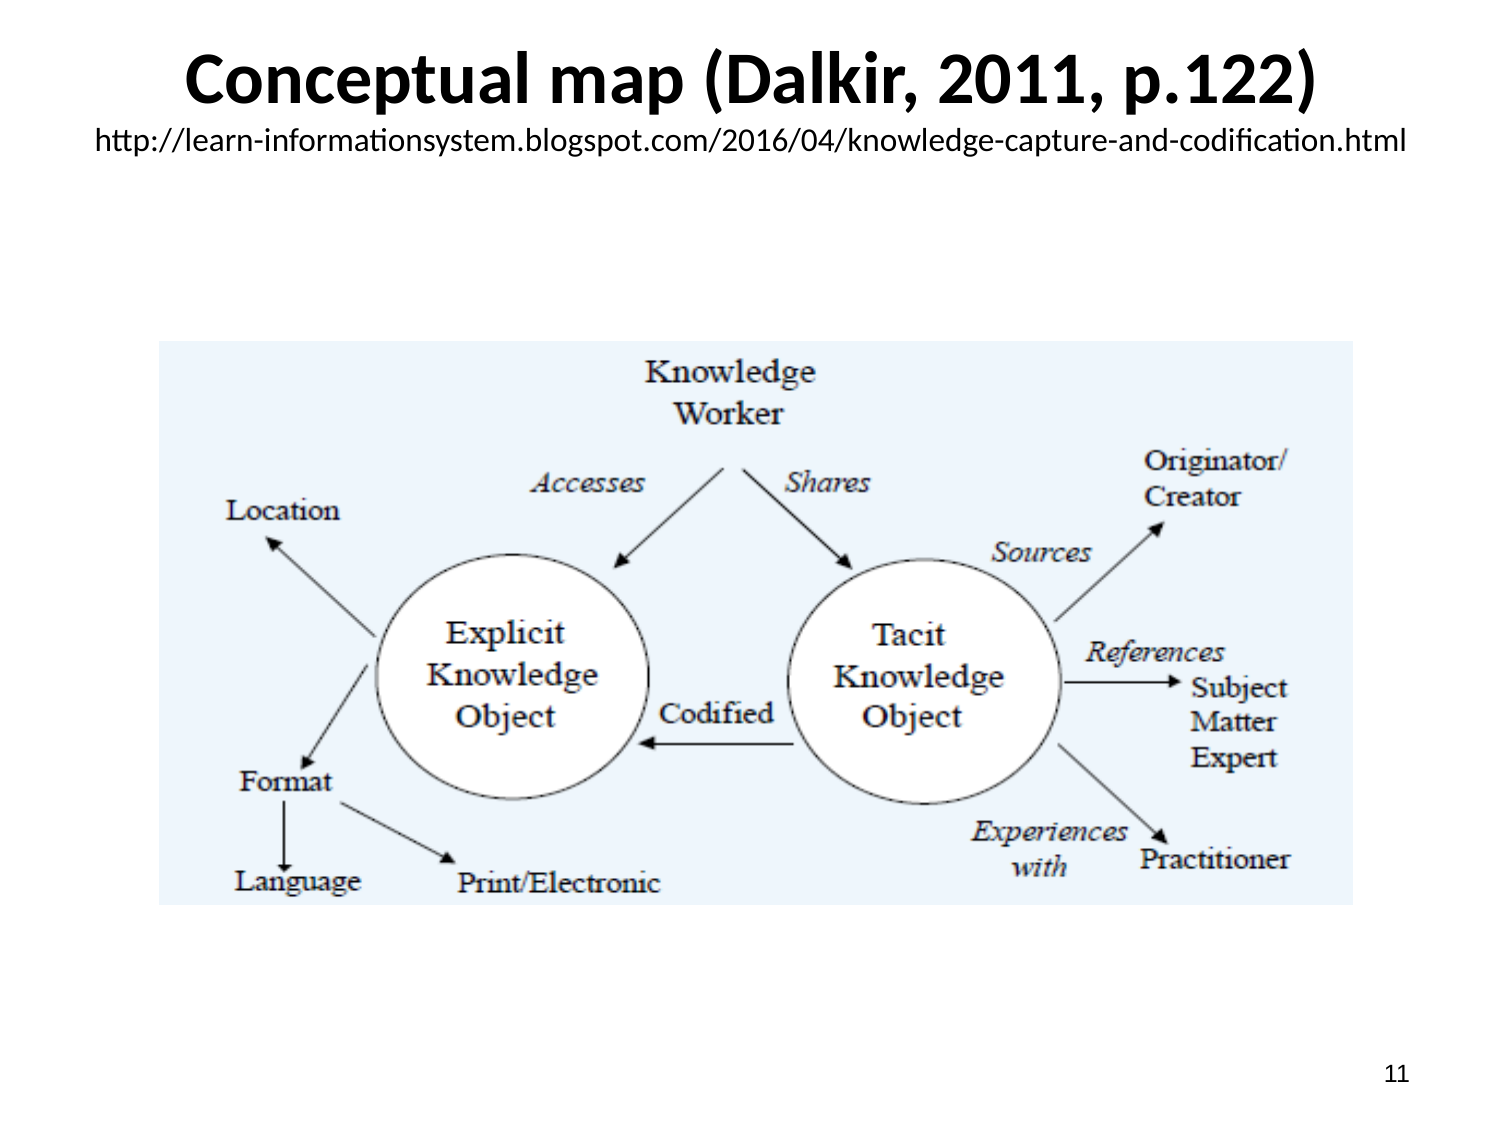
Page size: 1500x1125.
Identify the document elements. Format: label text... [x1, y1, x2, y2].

slide_number 10 [1074, 1042, 1425, 1103]
title Conceptual map (Dalkir, 2011, p.122) http://learn-informationsystem.blogspot.com/2016/04/knowledge-capture-and-codification.html [76, 19, 1427, 168]
picture [159, 341, 1353, 906]
